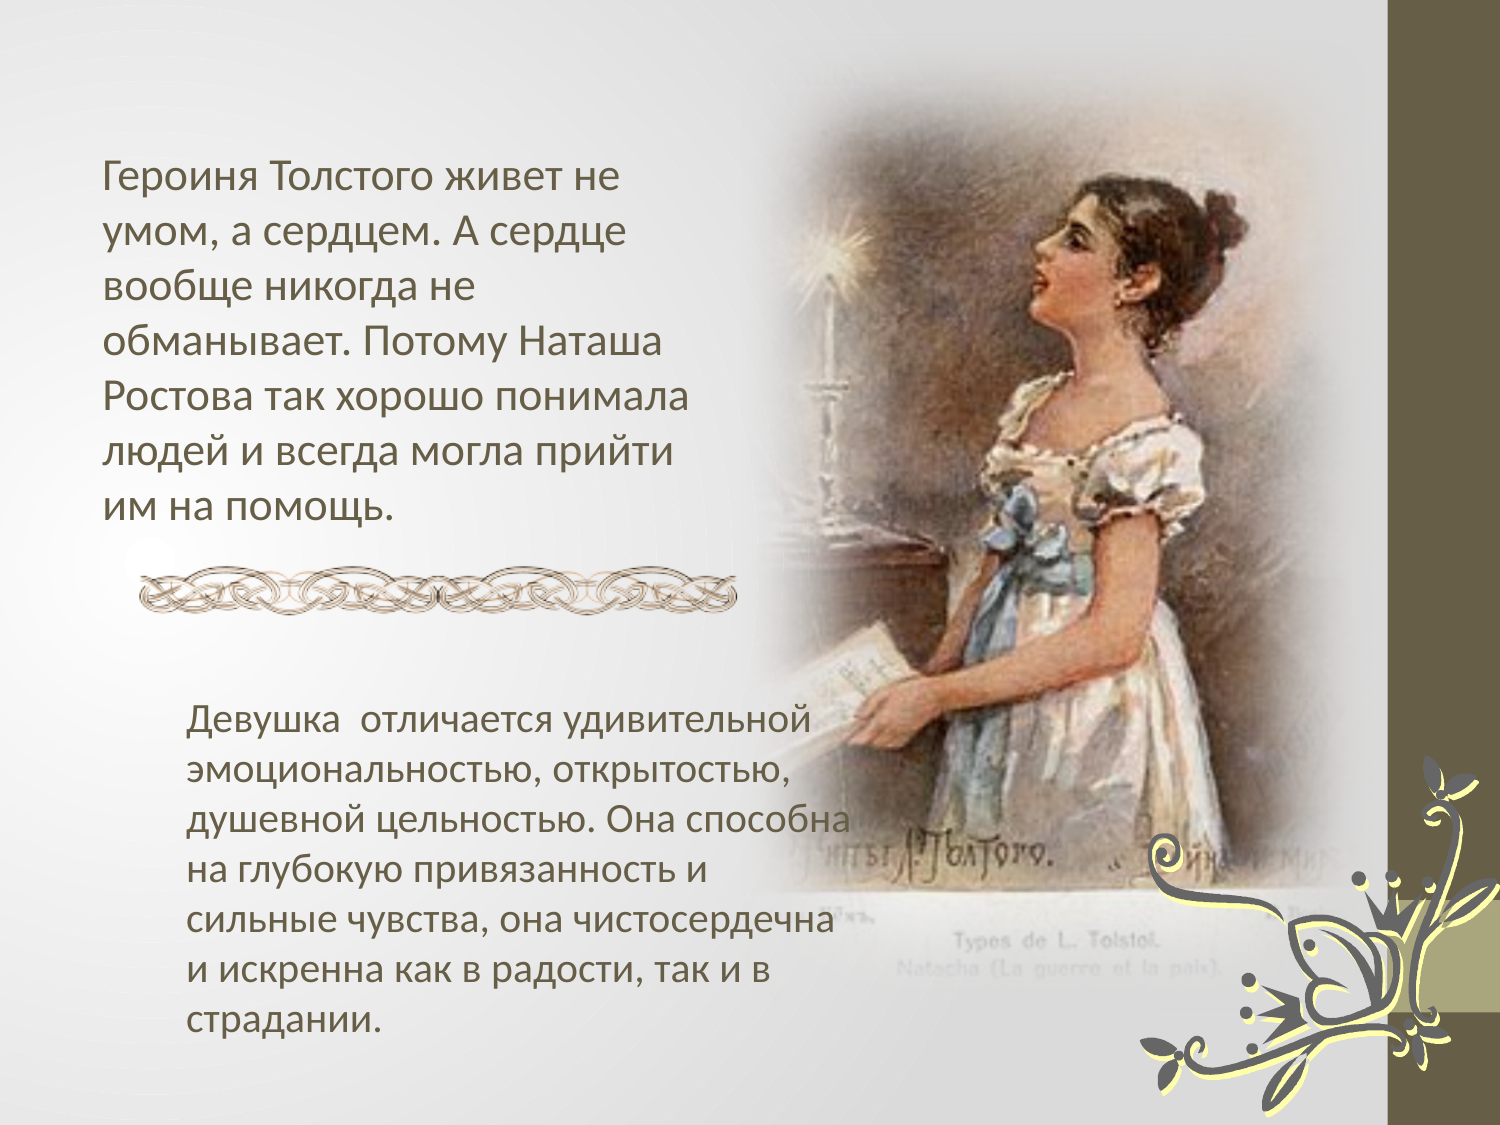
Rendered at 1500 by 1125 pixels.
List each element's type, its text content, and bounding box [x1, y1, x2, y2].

picture [138, 30, 1500, 1118]
list Героиня Толстого живет не умом, а сердцем. А сердце вообще никогда не обманывает. Потому Наташа Ростова так хорошо понимала людей и всегда могла прийти им на помощь. [68, 137, 734, 551]
text_box Девушка отличается удивительной эмоциональностью, открытостью, душевной цельностью. Она способна на глубокую привязанность и сильные чувства, она чистосердечна и искренна как в радости, так и в страдании. [171, 633, 880, 1049]
